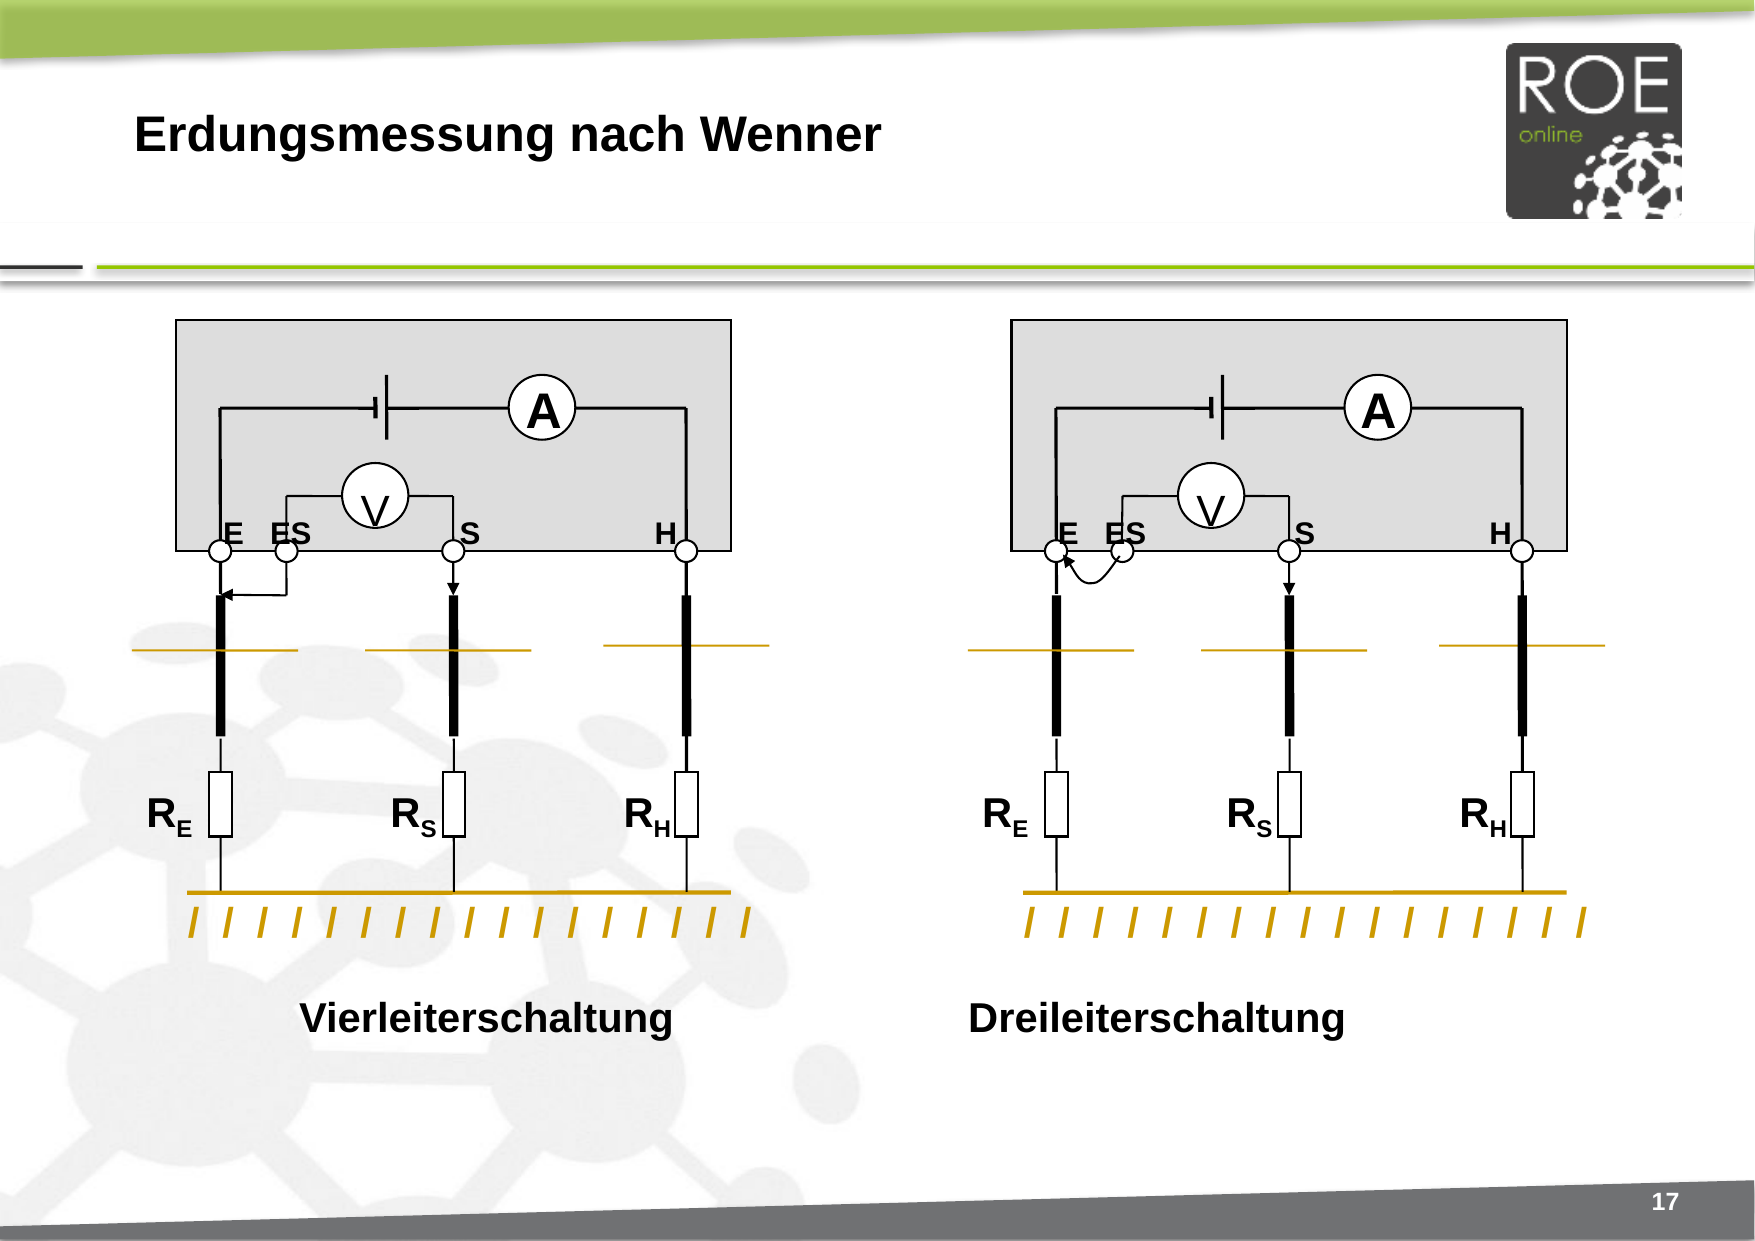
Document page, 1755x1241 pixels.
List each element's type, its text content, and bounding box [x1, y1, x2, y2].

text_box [130, 319, 1669, 1041]
picture [1506, 43, 1682, 219]
slide_number 17 [1577, 1179, 1755, 1221]
title Erdungsmessung nach Wenner [116, 41, 1494, 221]
